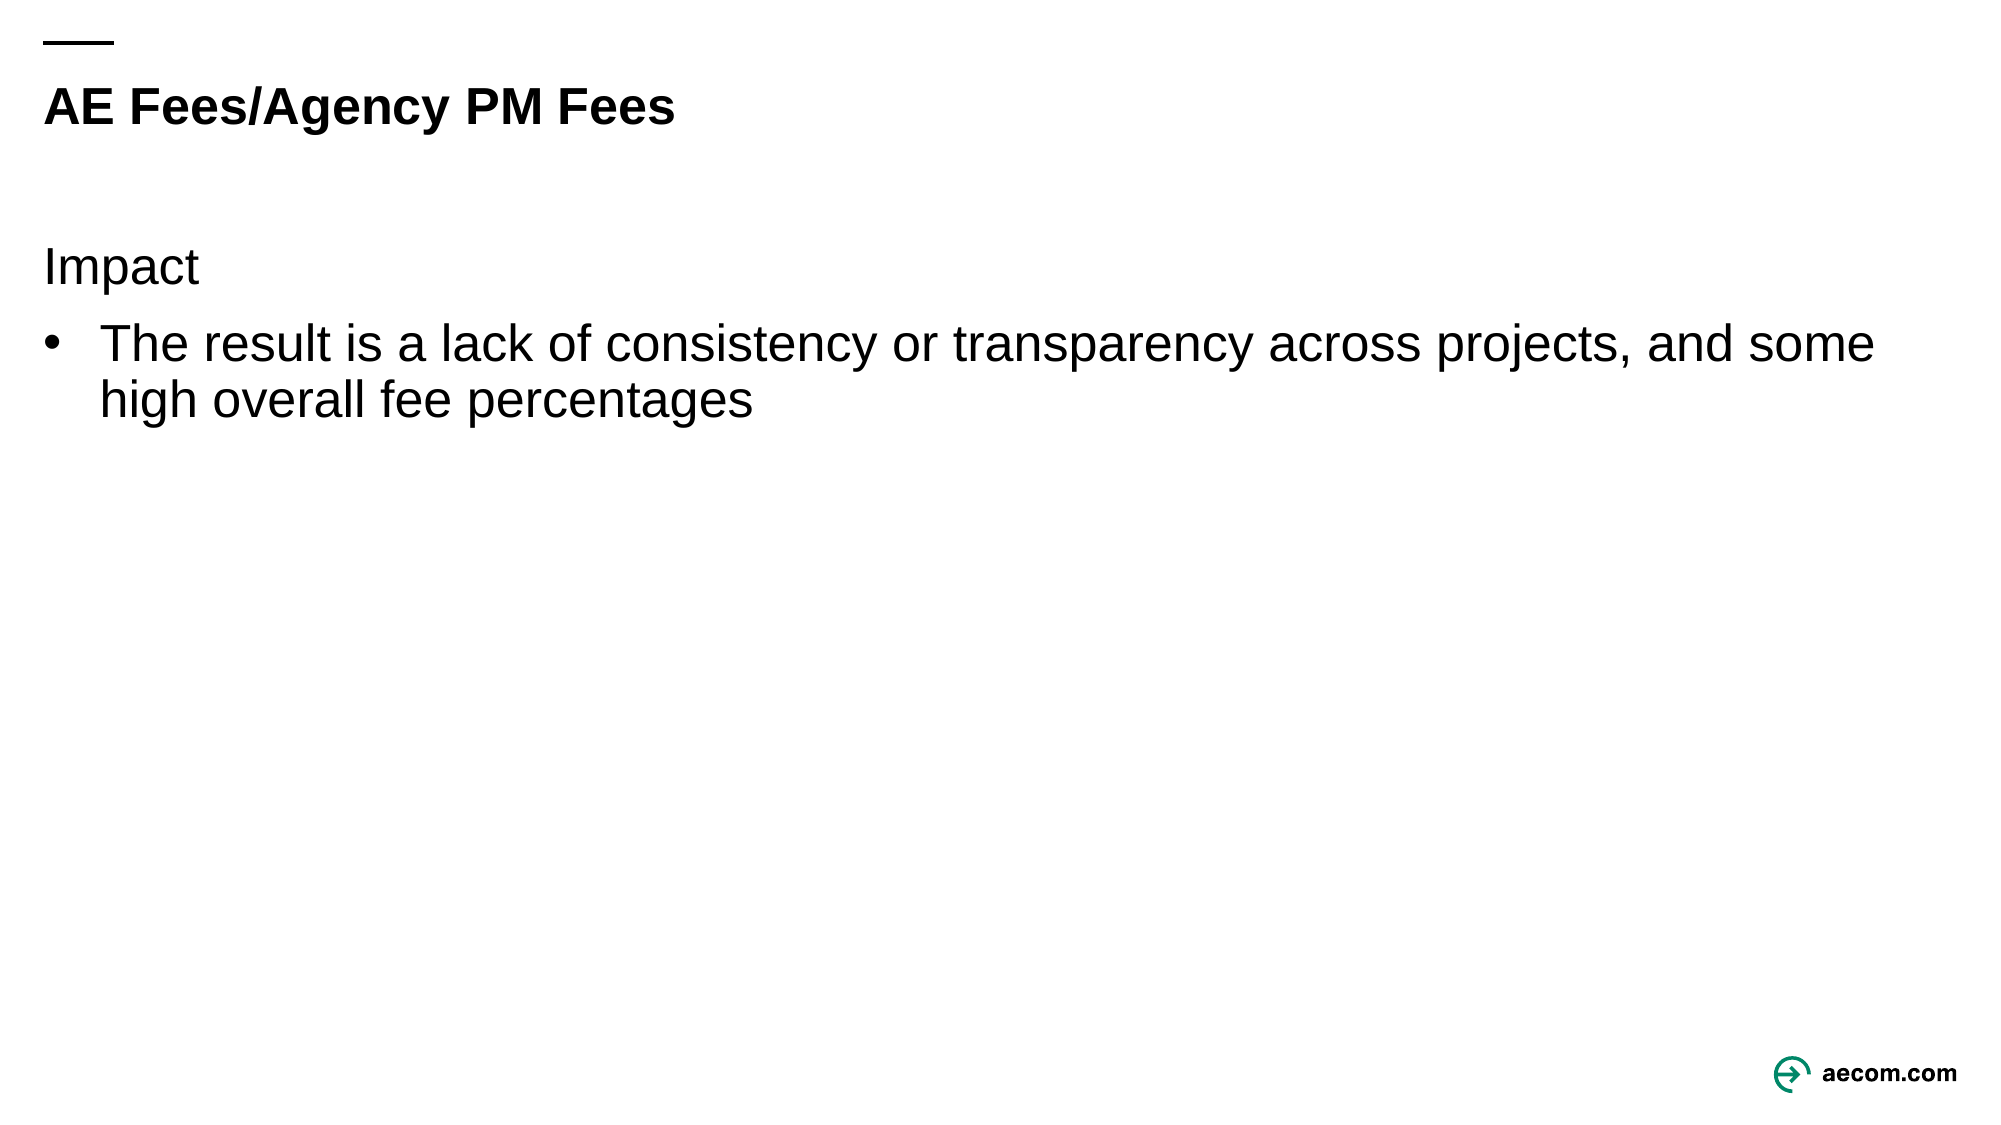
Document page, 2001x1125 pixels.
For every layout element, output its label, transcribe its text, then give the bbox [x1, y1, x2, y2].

title AE Fees/Agency PM Fees [43, 72, 1957, 179]
list Impact The result is a lack of consistency or transparency across projects, and some high overall fee percentages [43, 239, 1957, 1024]
